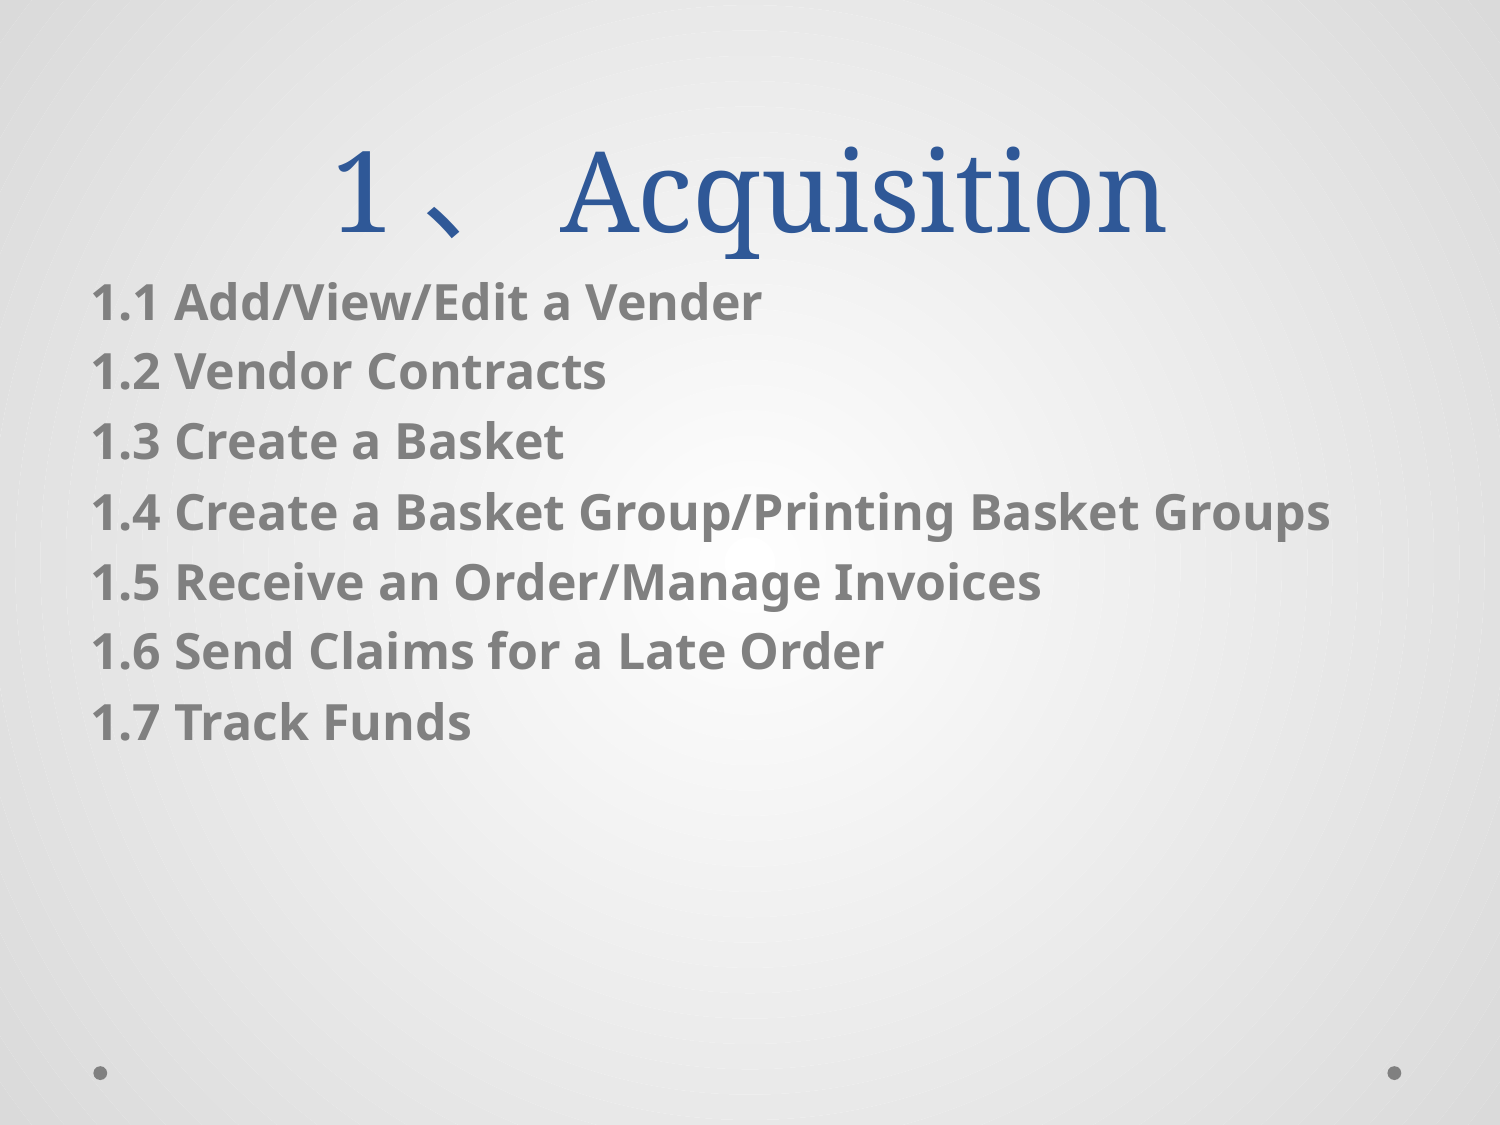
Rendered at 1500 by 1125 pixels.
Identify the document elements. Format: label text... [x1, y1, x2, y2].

list 1.1 Add/View/Edit a Vender 1.2 Vendor Contracts 1.3 Create a Basket 1.4 Create a Basket Group/Printing Basket Groups 1.5 Receive an Order/Manage Invoices 1.6 Send Claims for a Late Order 1.7 Track Funds [75, 262, 1425, 1005]
title 1、Acquisition [75, 0, 1425, 262]
